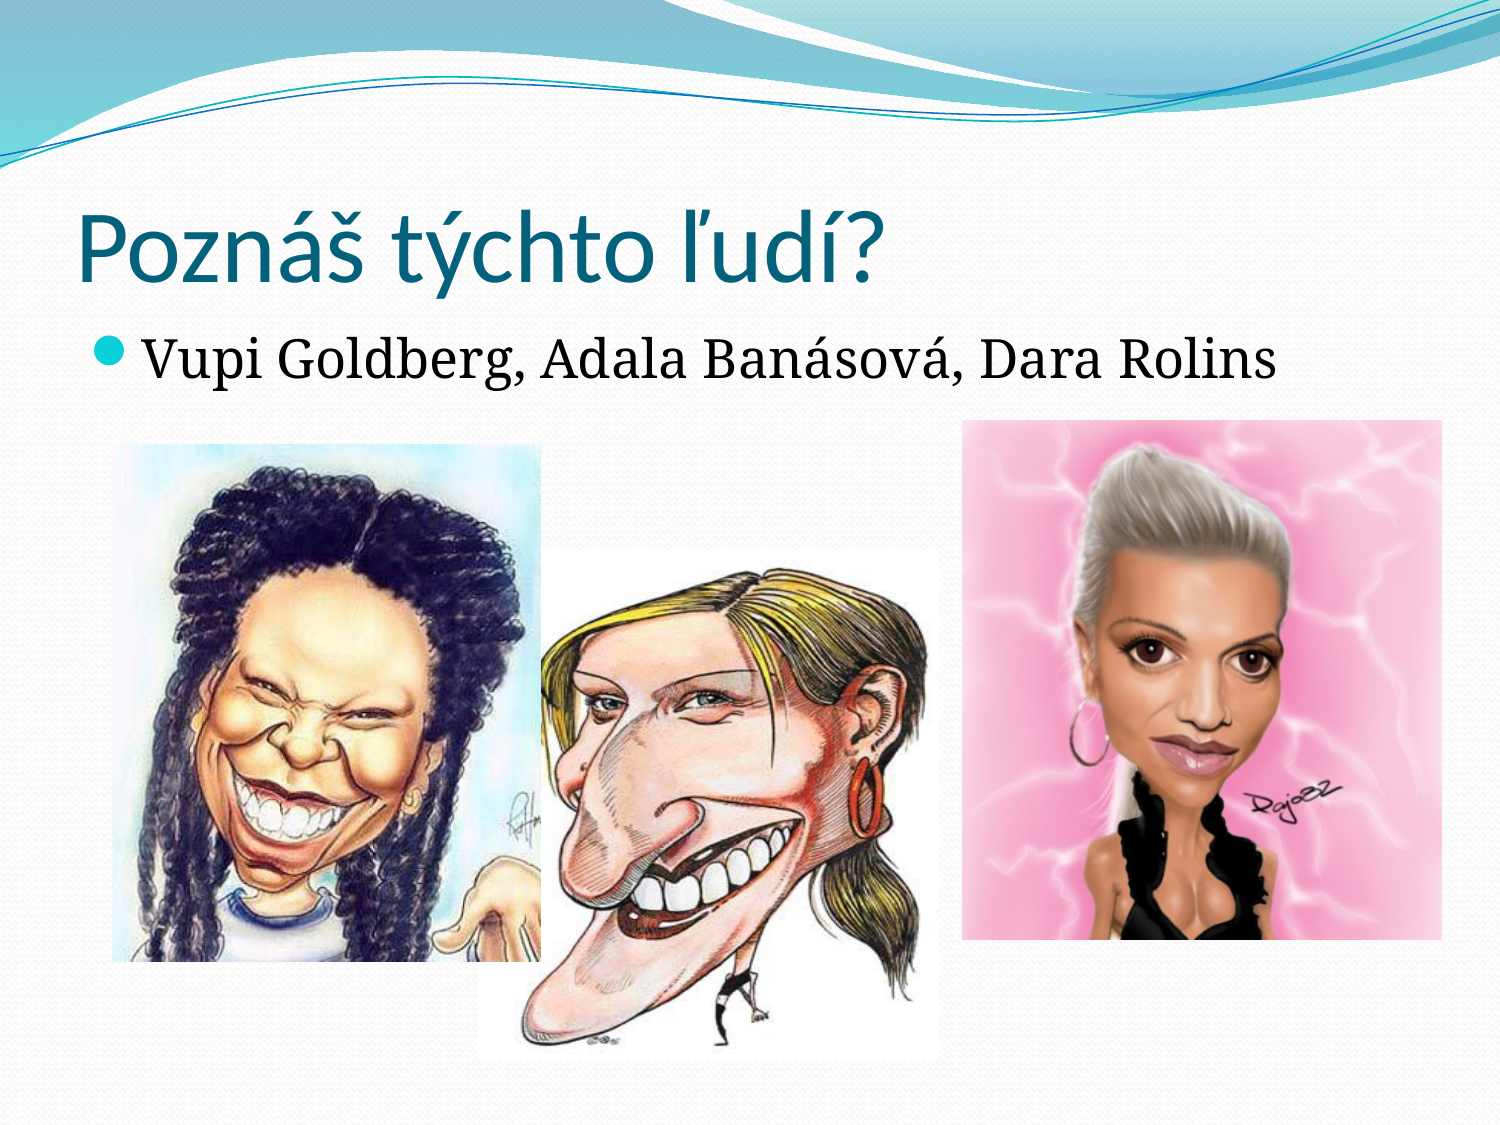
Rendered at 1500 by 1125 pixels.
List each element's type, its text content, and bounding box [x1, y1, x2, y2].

list Vupi Goldberg, Adala Banásová, Dara Rolins [75, 317, 1425, 1038]
title Poznáš týchto ľudí? [75, 115, 1425, 303]
picture [962, 420, 1443, 941]
picture [111, 444, 541, 962]
picture [478, 550, 940, 1059]
